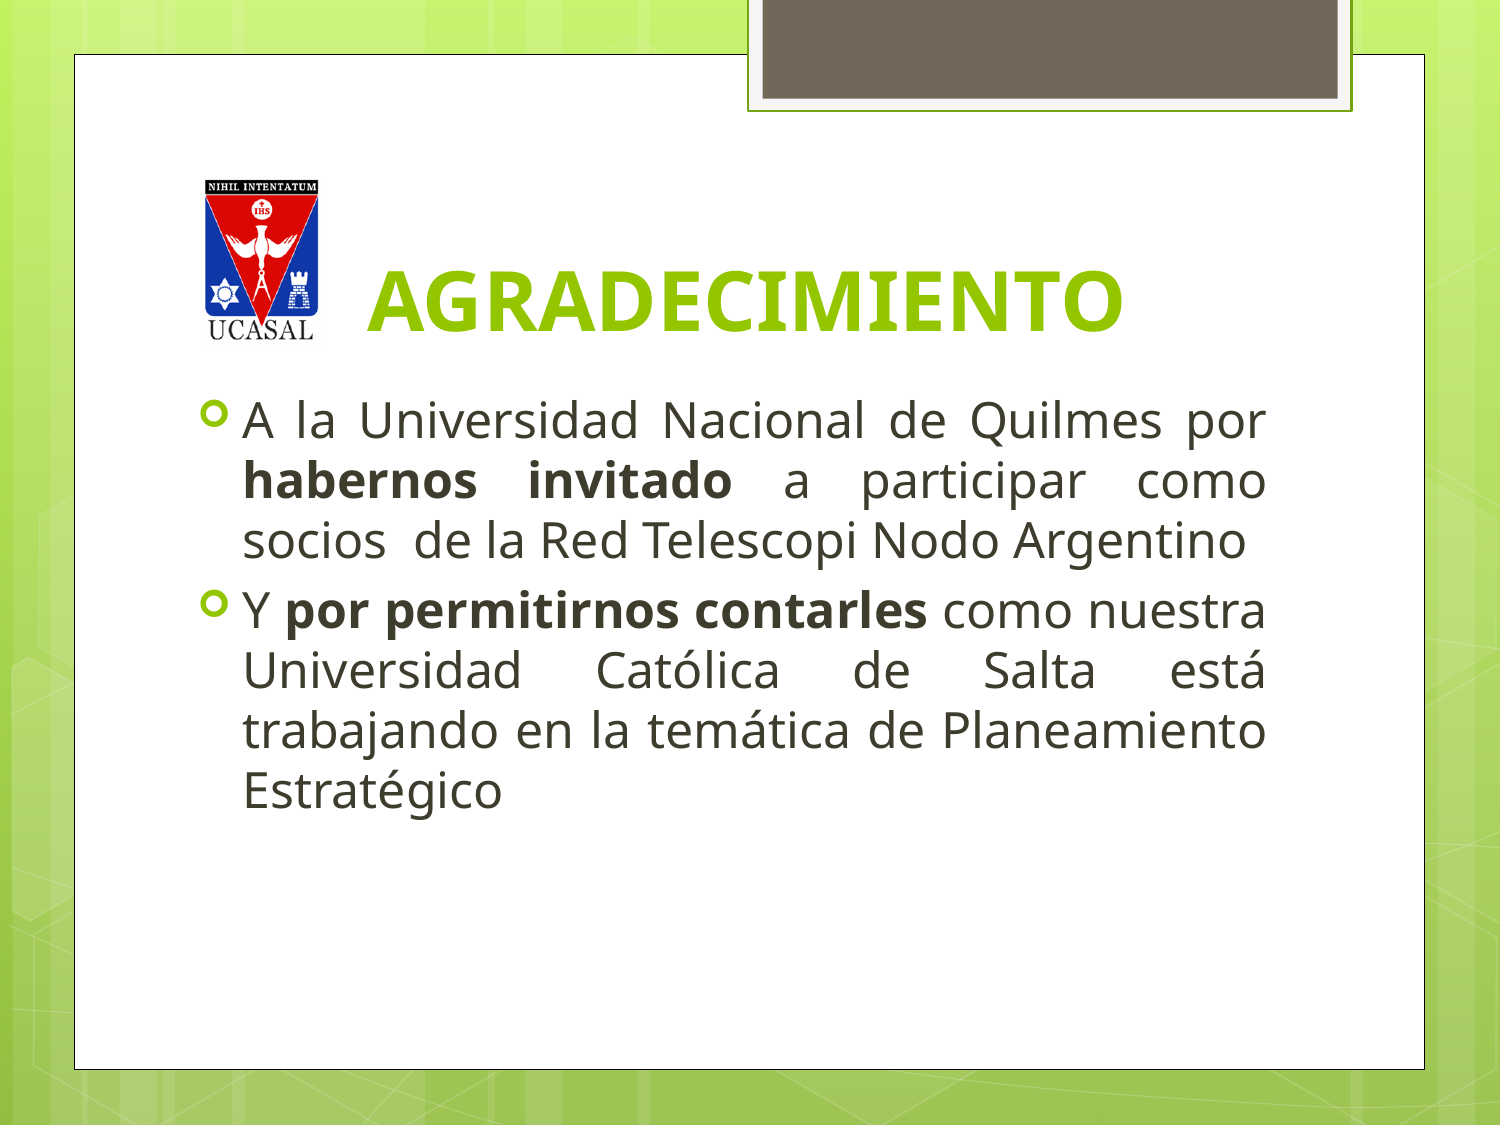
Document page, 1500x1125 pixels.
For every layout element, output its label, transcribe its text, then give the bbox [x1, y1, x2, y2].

list A la Universidad Nacional de Quilmes por habernos invitado a participar como socios de la Red Telescopi Nodo Argentino Y por permitirnos contarles como nuestra Universidad Católica de Salta está trabajando en la temática de Planeamiento Estratégico [171, 381, 1283, 957]
picture [175, 175, 348, 348]
title AGRADECIMIENTO [171, 168, 1324, 357]
